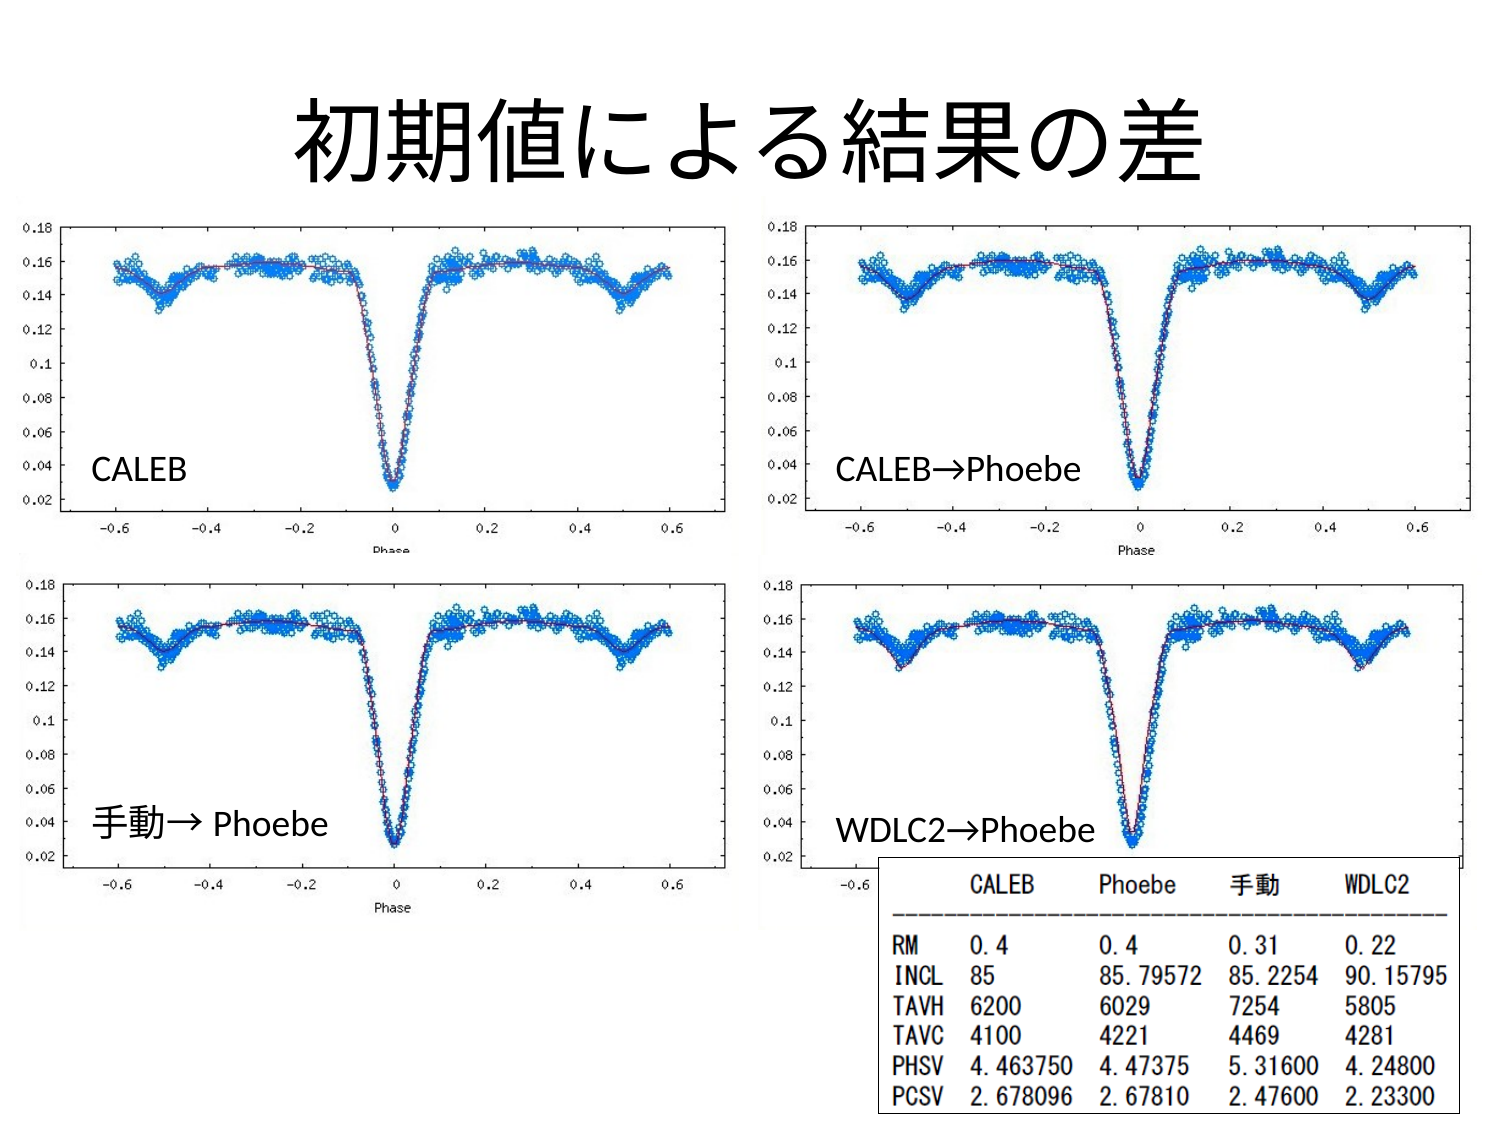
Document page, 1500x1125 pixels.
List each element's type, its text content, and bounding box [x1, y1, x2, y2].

title 初期値による結果の差 [75, 45, 1425, 233]
picture [16, 196, 739, 931]
picture [758, 196, 1482, 1113]
